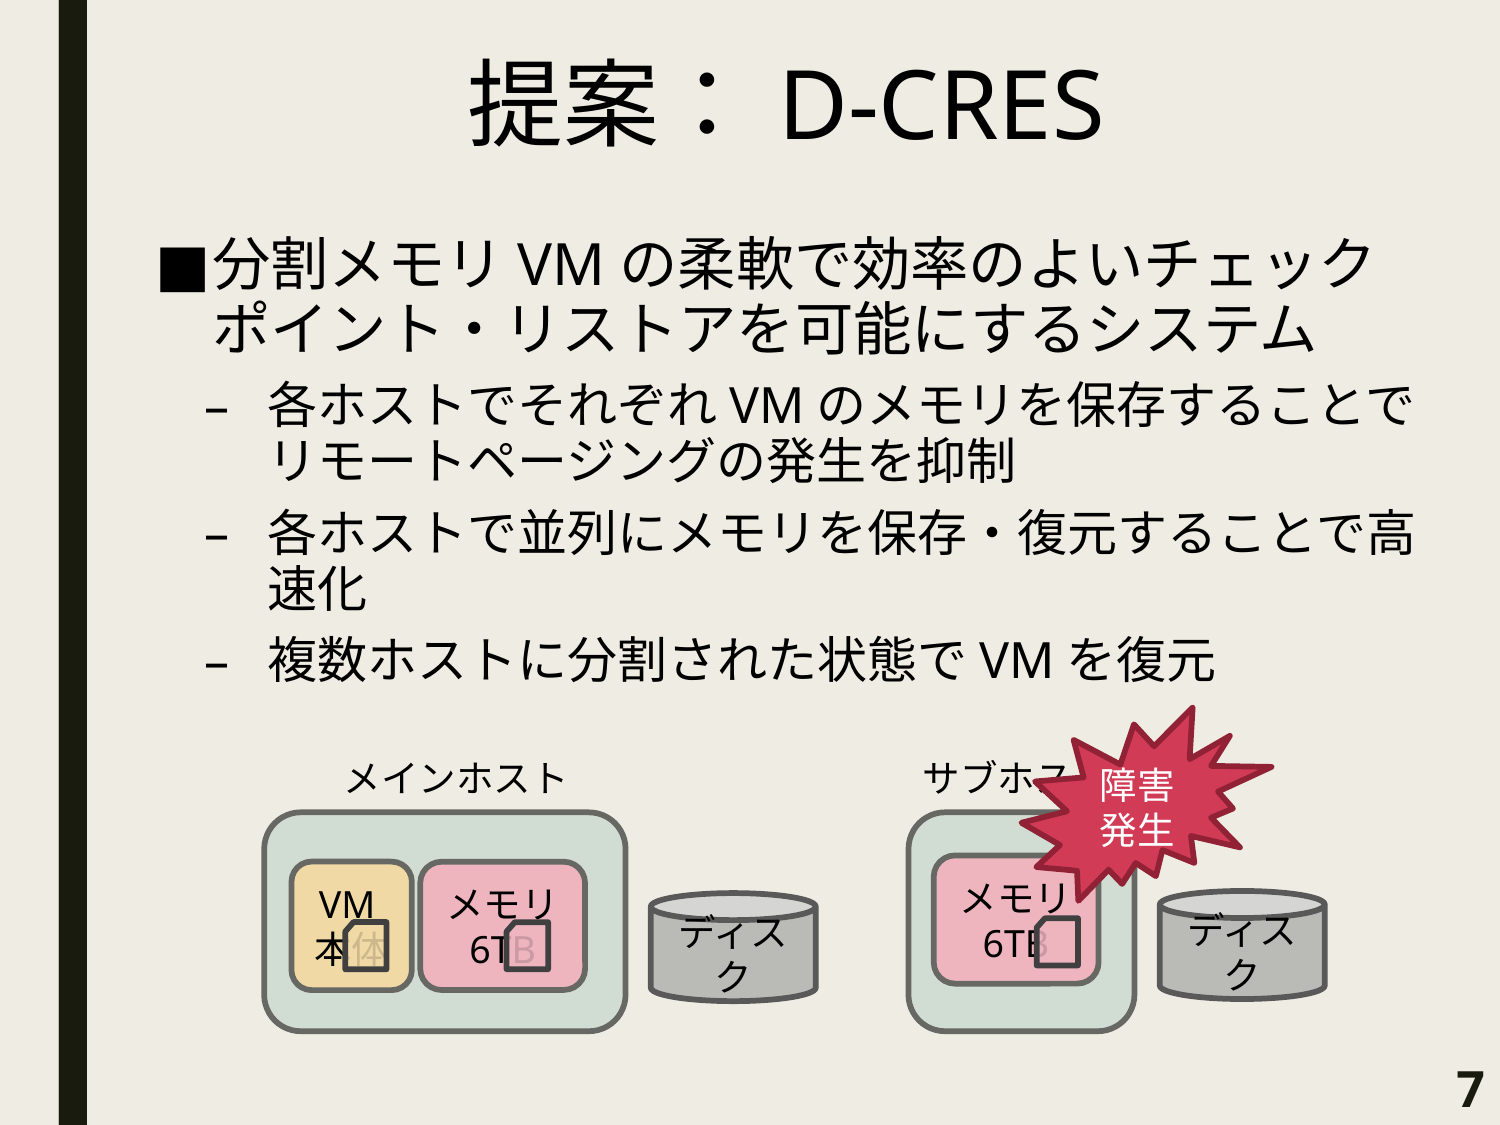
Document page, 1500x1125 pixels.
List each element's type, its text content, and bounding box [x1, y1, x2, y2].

title 提案：D-CRES [140, 50, 1433, 180]
text_box サブホスト [907, 747, 1079, 808]
text_box メモリ 6TB [930, 852, 1102, 987]
text_box [905, 809, 1138, 1035]
text_box ディスク [647, 890, 819, 1005]
text_box メインホスト [328, 747, 584, 808]
text_box サブホスト [1096, 747, 1122, 759]
text_box メモリ 6TB [417, 858, 588, 993]
text_box [503, 919, 552, 973]
text_box 障害発生 [1018, 704, 1275, 904]
text_box [1033, 915, 1081, 969]
text_box VM本体 [288, 858, 415, 993]
slide_number 7 [1303, 1058, 1500, 1125]
text_box [342, 919, 390, 973]
text_box ディスク [1156, 888, 1328, 1002]
text_box [261, 809, 629, 1035]
list 分割メモリVMの柔軟で効率のよいチェックポイント・リストアを可能にするシステム 各ホストでそれぞれVMのメモリを保存することでリモートページングの発生を抑制 各ホストで並列にメモリを保存・復元することで高速化 複数ホストに分割された状態でVMを復元 [140, 224, 1433, 1015]
